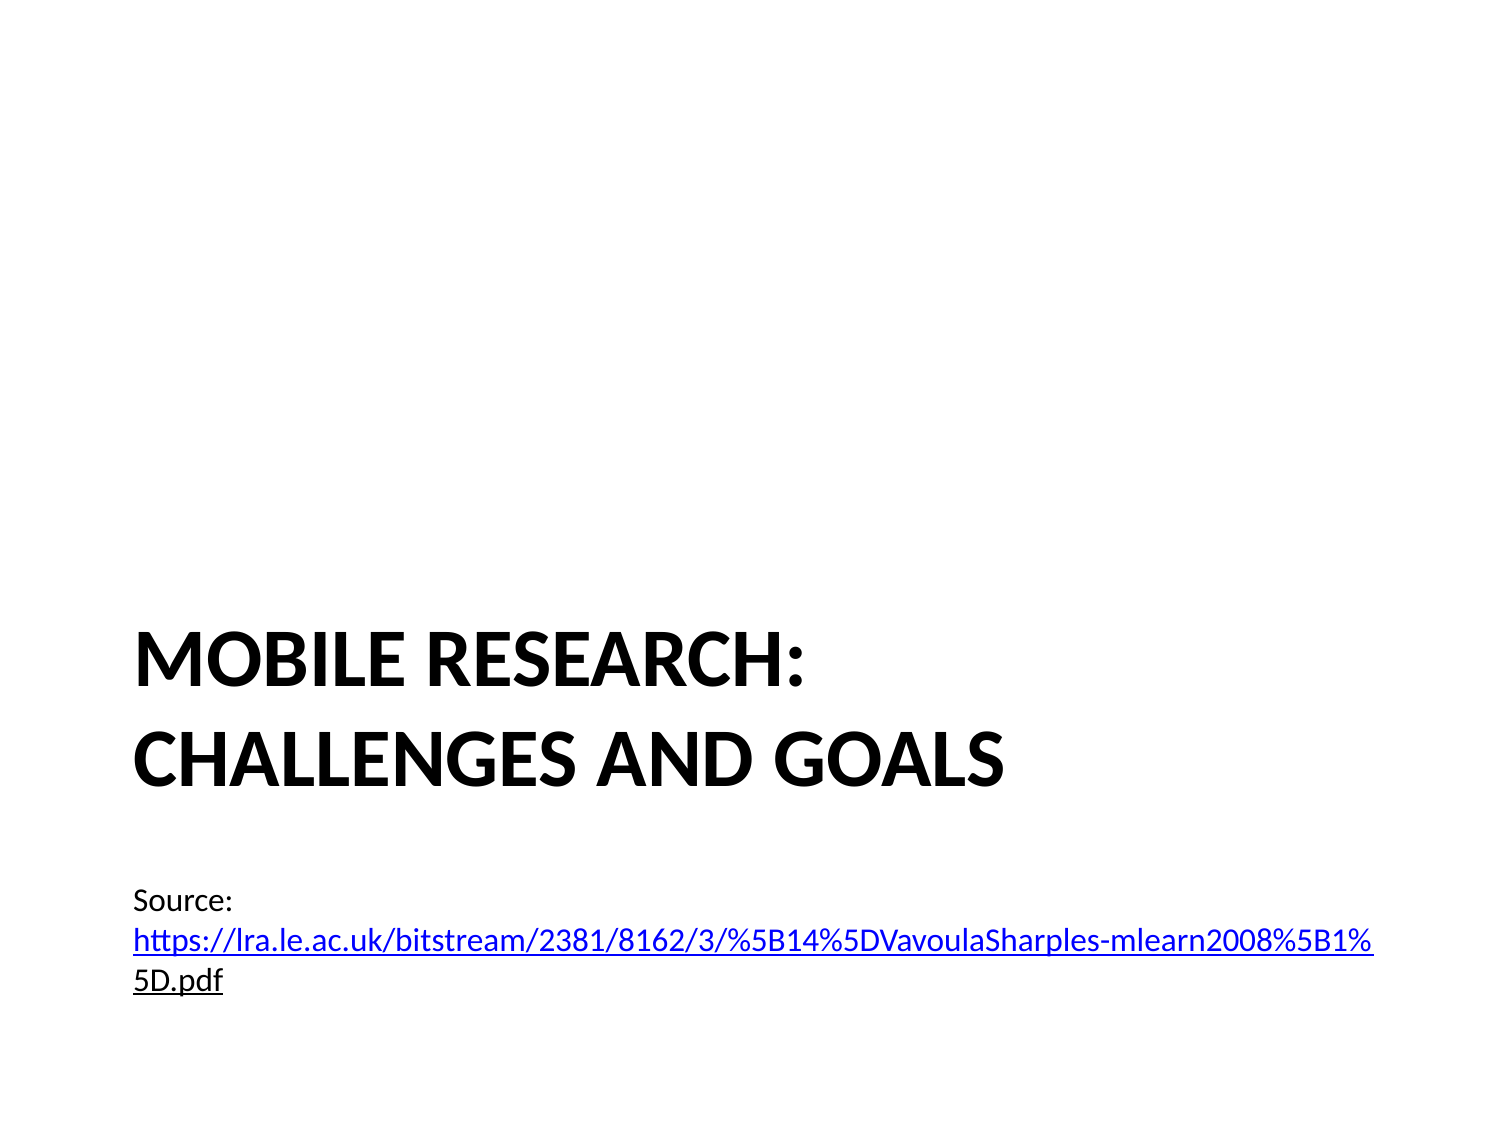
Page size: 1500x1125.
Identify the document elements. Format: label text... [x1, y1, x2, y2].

text_box Source: https://lra.le.ac.uk/bitstream/2381/8162/3/%5B14%5DVavoulaSharples-mlearn2008%5B1%5D.pdf [118, 870, 1394, 1006]
title Mobile research: Challenges and goals [118, 595, 1394, 870]
